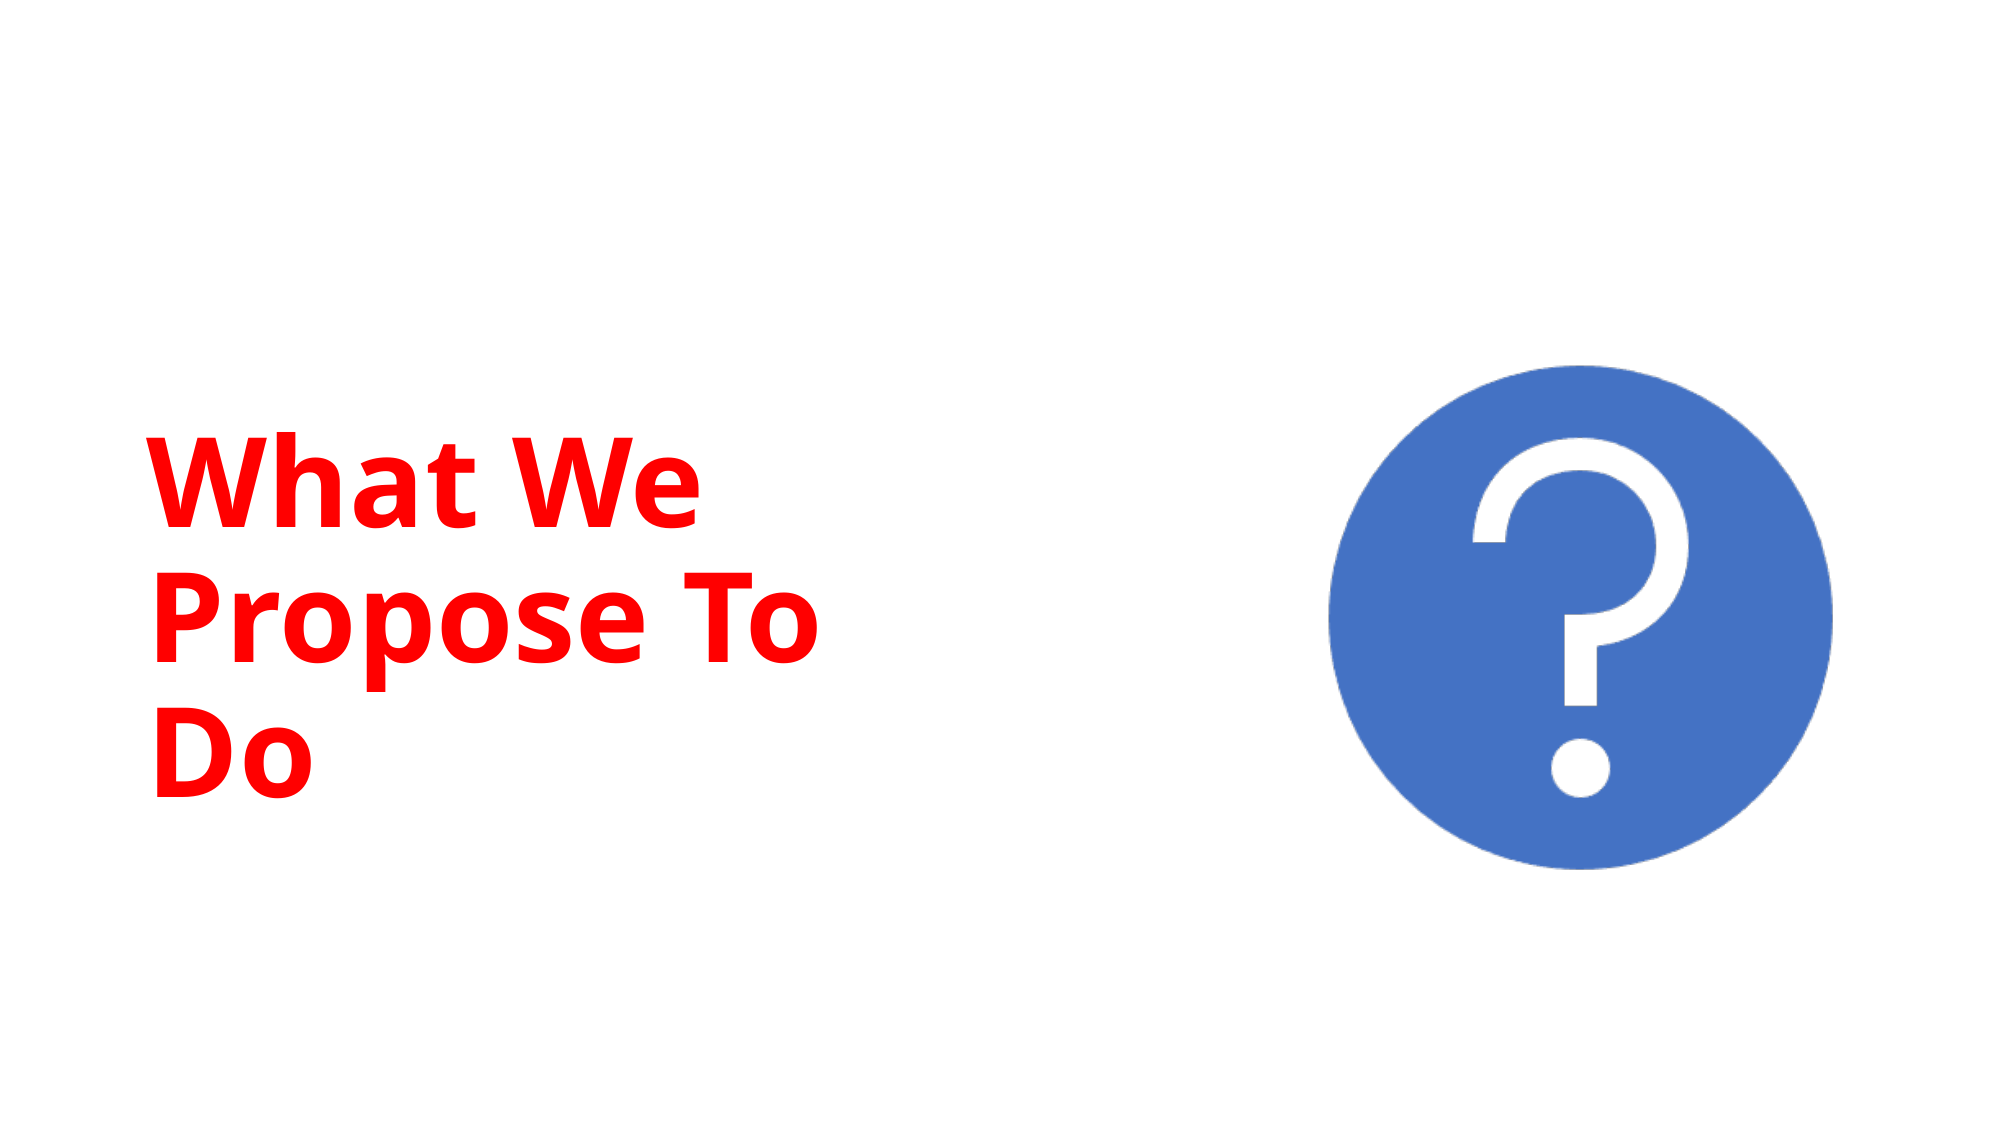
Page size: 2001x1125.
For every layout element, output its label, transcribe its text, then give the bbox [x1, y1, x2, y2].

text_box What We Propose To Do [131, 411, 921, 625]
picture [1267, 304, 1895, 932]
